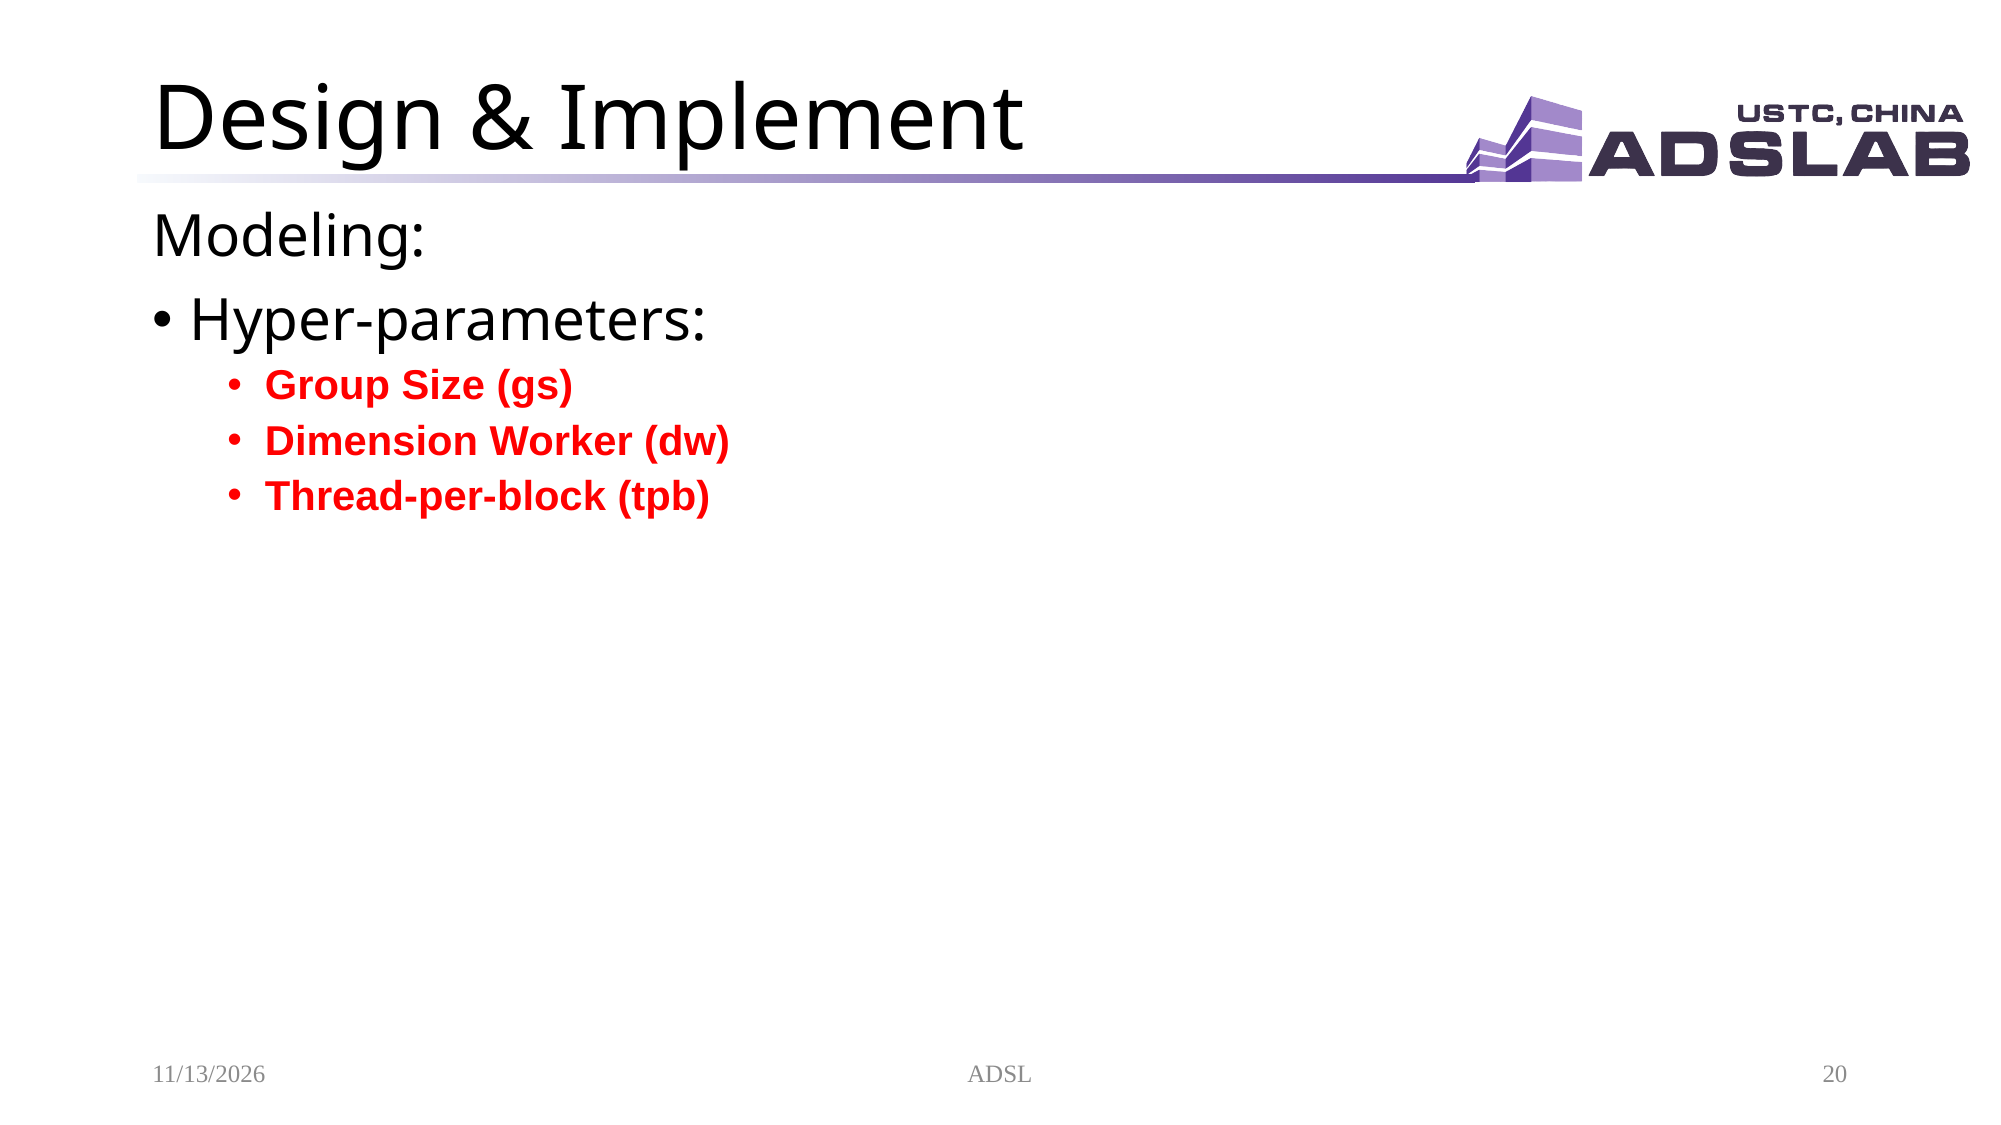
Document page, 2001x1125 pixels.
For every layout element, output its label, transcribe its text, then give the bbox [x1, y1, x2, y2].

footer ADSL [662, 1042, 1338, 1103]
list Modeling: Hyper-parameters: Group Size (gs) Dimension Worker (dw) Thread-per-block (tpb) [137, 199, 1863, 1014]
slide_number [137, 1042, 588, 1103]
title Design & Implement [137, 63, 1863, 177]
picture [1470, 93, 1976, 183]
